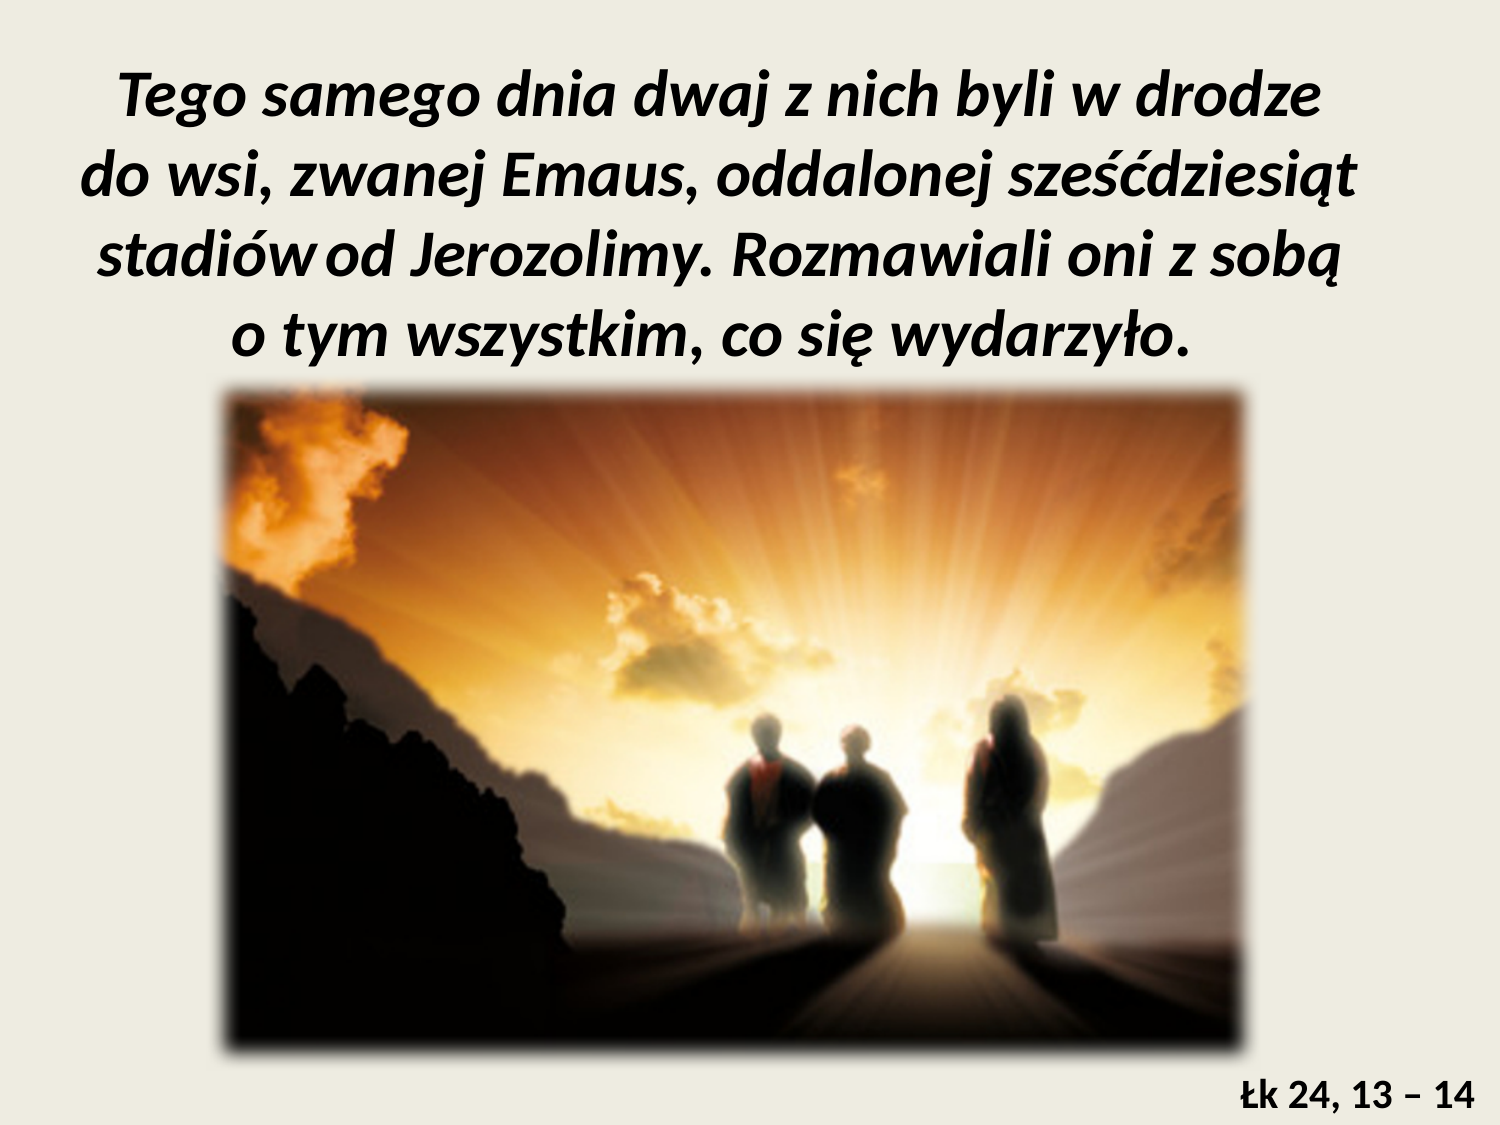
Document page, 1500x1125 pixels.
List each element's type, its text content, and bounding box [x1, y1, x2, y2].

text_box Tego samego dnia dwaj z nich byli w drodze do wsi, zwanej Emaus, oddalonej sześćdziesiąt stadiów od Jerozolimy. Rozmawiali oni z sobą o tym wszystkim, co się wydarzyło. [64, 42, 1376, 378]
picture [206, 373, 1264, 1071]
text_box Łk 24, 13 – 14 [1225, 1059, 1500, 1125]
